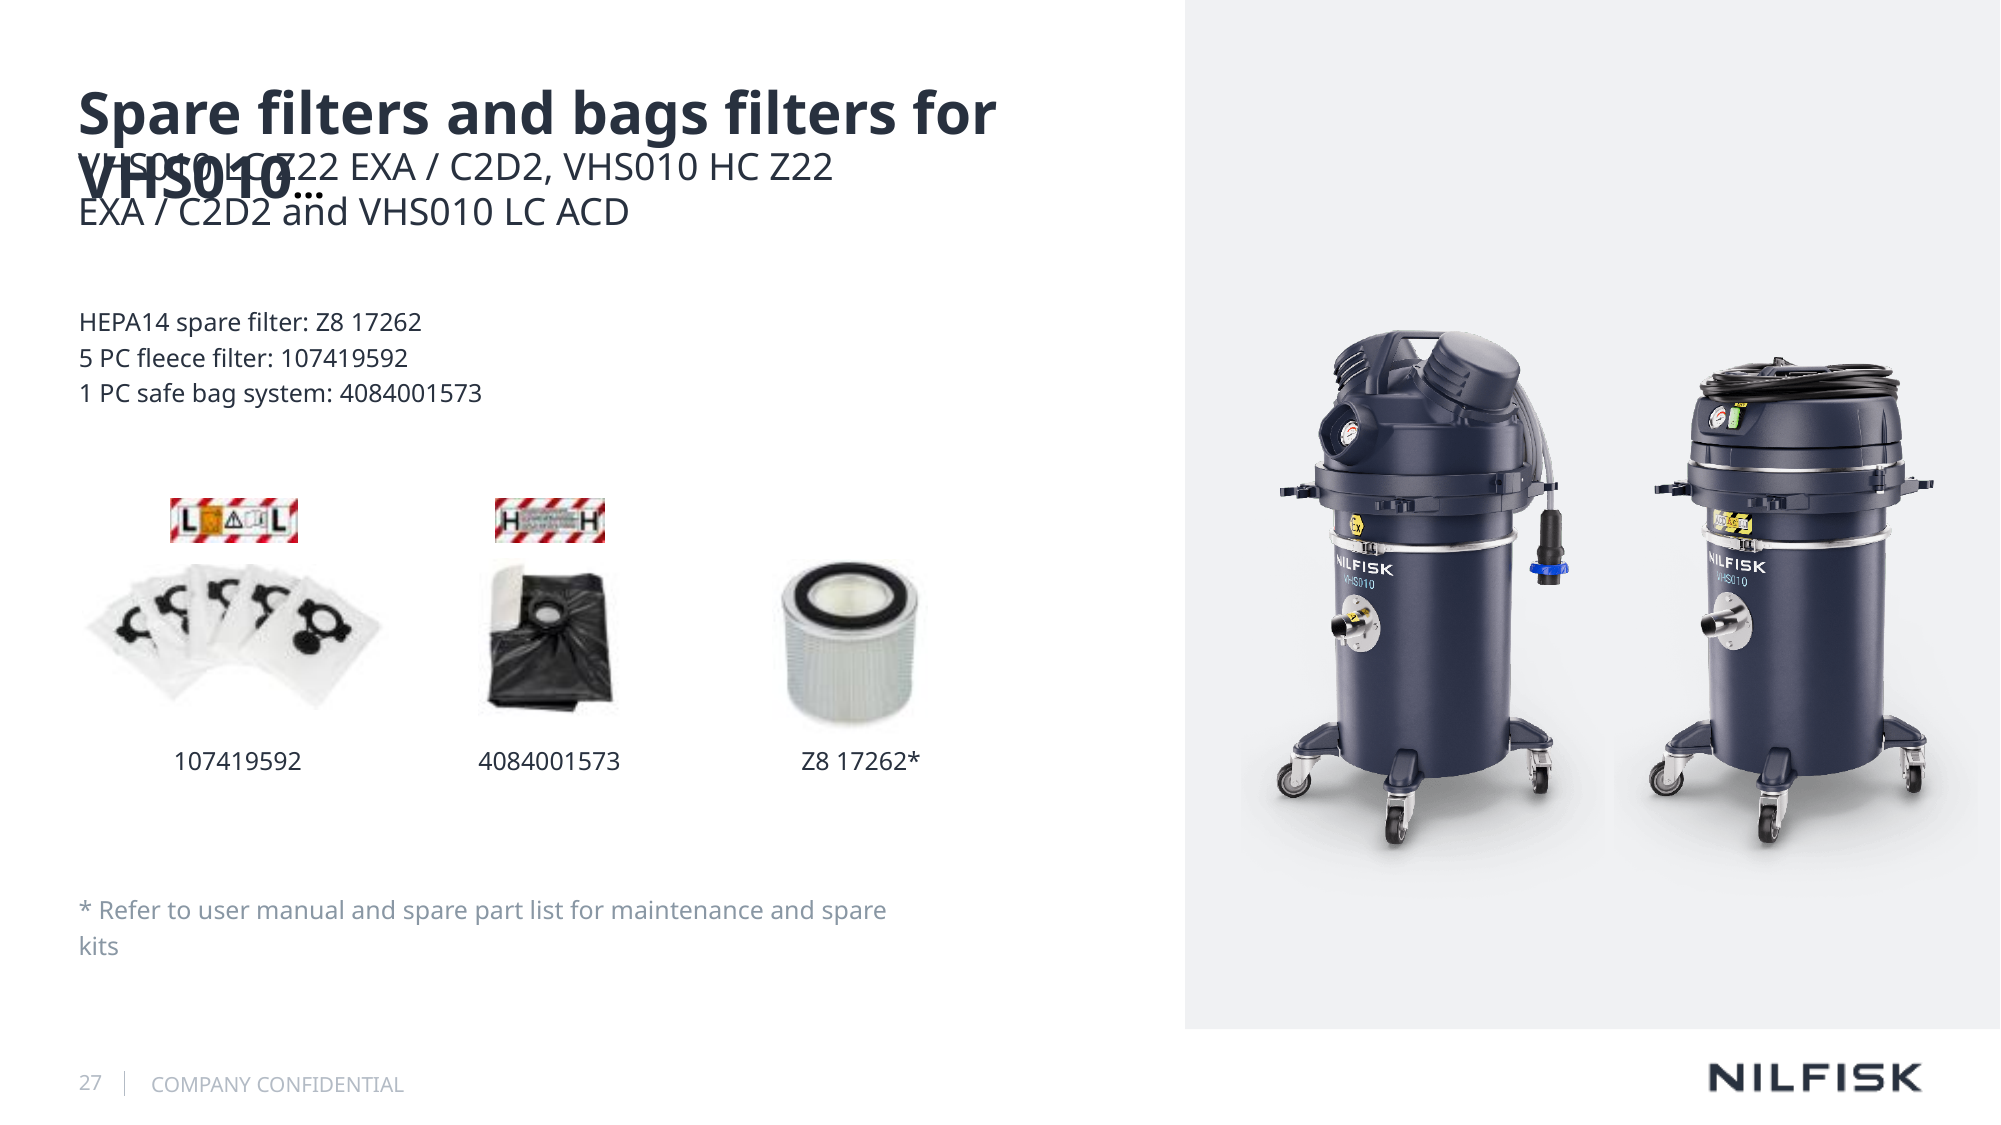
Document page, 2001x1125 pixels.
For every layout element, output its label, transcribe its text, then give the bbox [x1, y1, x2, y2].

picture [170, 498, 298, 543]
picture [478, 558, 623, 722]
picture [1614, 351, 1978, 901]
picture [82, 564, 389, 710]
picture [1676, 1030, 1956, 1125]
text_box Z8 17262* [747, 721, 976, 773]
picture [495, 498, 605, 543]
footer COMPANY CONFIDENTIAL [151, 1071, 494, 1097]
list VHS010 LC Z22 EXA / C2D2, VHS010 HC Z22 EXA / C2D2 and VHS010 LC ACD [78, 145, 931, 206]
picture [1241, 324, 1605, 908]
title Spare filters and bags filters for VHS010... [78, 81, 1184, 145]
text_box 4084001573 [435, 721, 664, 773]
text_box [1184, 0, 2000, 1030]
list HEPA14 spare filter: Z8 17262 5 PC fleece filter: 107419592 1 PC safe bag system: 4084001573 [78, 300, 829, 409]
slide_number 27 [78, 1071, 123, 1097]
picture [772, 559, 928, 735]
text_box 107419592 [123, 721, 352, 773]
text_box * Refer to user manual and spare part list for maintenance and spare kits [78, 888, 931, 940]
